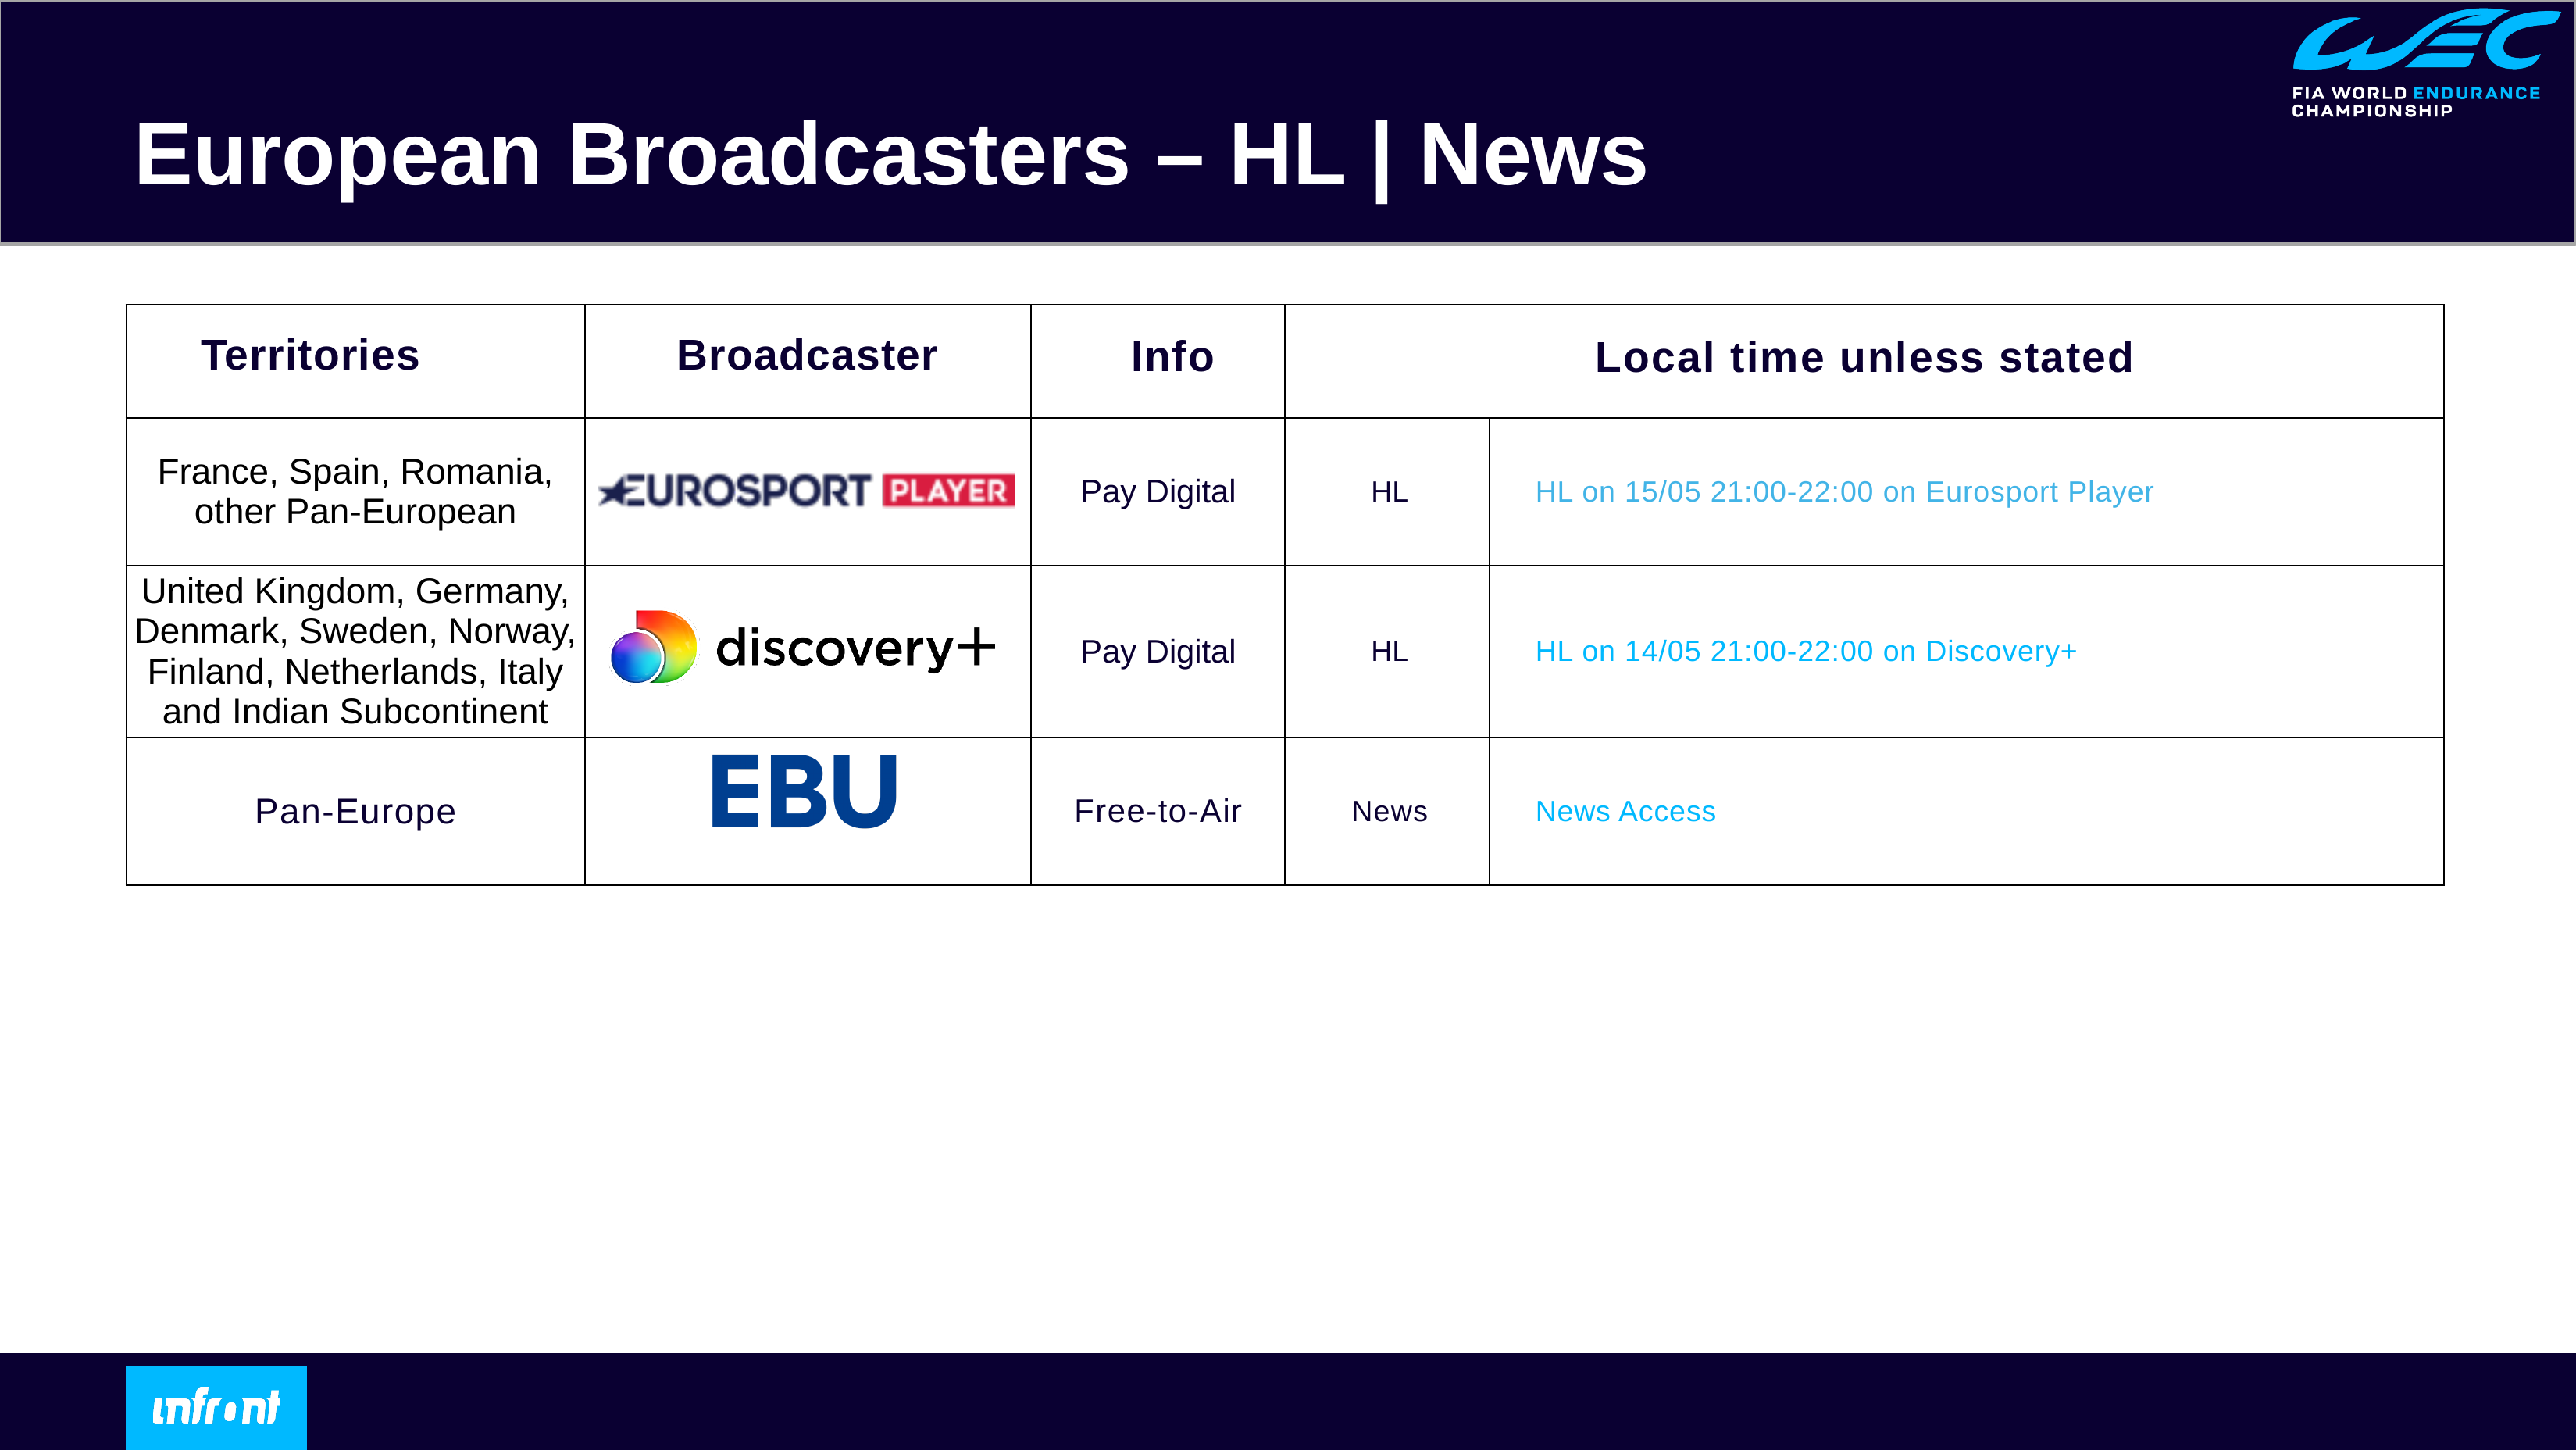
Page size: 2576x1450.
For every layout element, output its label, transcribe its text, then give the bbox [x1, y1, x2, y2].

table_cell News Access [1490, 738, 2443, 884]
table_header Broadcaster [586, 305, 1030, 417]
table_cell Pay Digital [1032, 419, 1284, 565]
table_cell Pay Digital [1032, 566, 1284, 737]
picture [2286, 2, 2567, 123]
table_header Info [1032, 305, 1284, 417]
table_cell HL on 15/05 21:00-22:00 on Eurosport Player [1490, 419, 2443, 565]
table_cell HL [1286, 419, 1489, 565]
table_cell News [1286, 738, 1489, 884]
text_box [2382, 0, 2576, 246]
table_cell United Kingdom, Germany, Denmark, Sweden, Norway, Finland, Netherlands, Italy and Indian Subcontinent [127, 566, 584, 737]
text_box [126, 1366, 308, 1450]
text_box [0, 0, 2287, 246]
table_cell France, Spain, Romania, other Pan-European [127, 419, 584, 565]
title European Broadcasters – HL | News [132, 94, 2382, 304]
picture [598, 451, 1015, 534]
table_cell [586, 566, 1030, 737]
table_cell Free-to-Air [1032, 738, 1284, 884]
table_cell [586, 419, 1030, 565]
table_cell [586, 738, 1030, 884]
table_cell HL on 14/05 21:00-22:00 on Discovery+ [1490, 566, 2443, 737]
table_cell Pan-Europe [127, 738, 584, 884]
picture [712, 753, 897, 829]
table_cell HL [1286, 566, 1489, 737]
text_box [0, 1353, 2576, 1450]
table_header Territories [127, 305, 584, 417]
picture [607, 607, 996, 686]
table_header Local time unless stated [1286, 305, 2443, 417]
